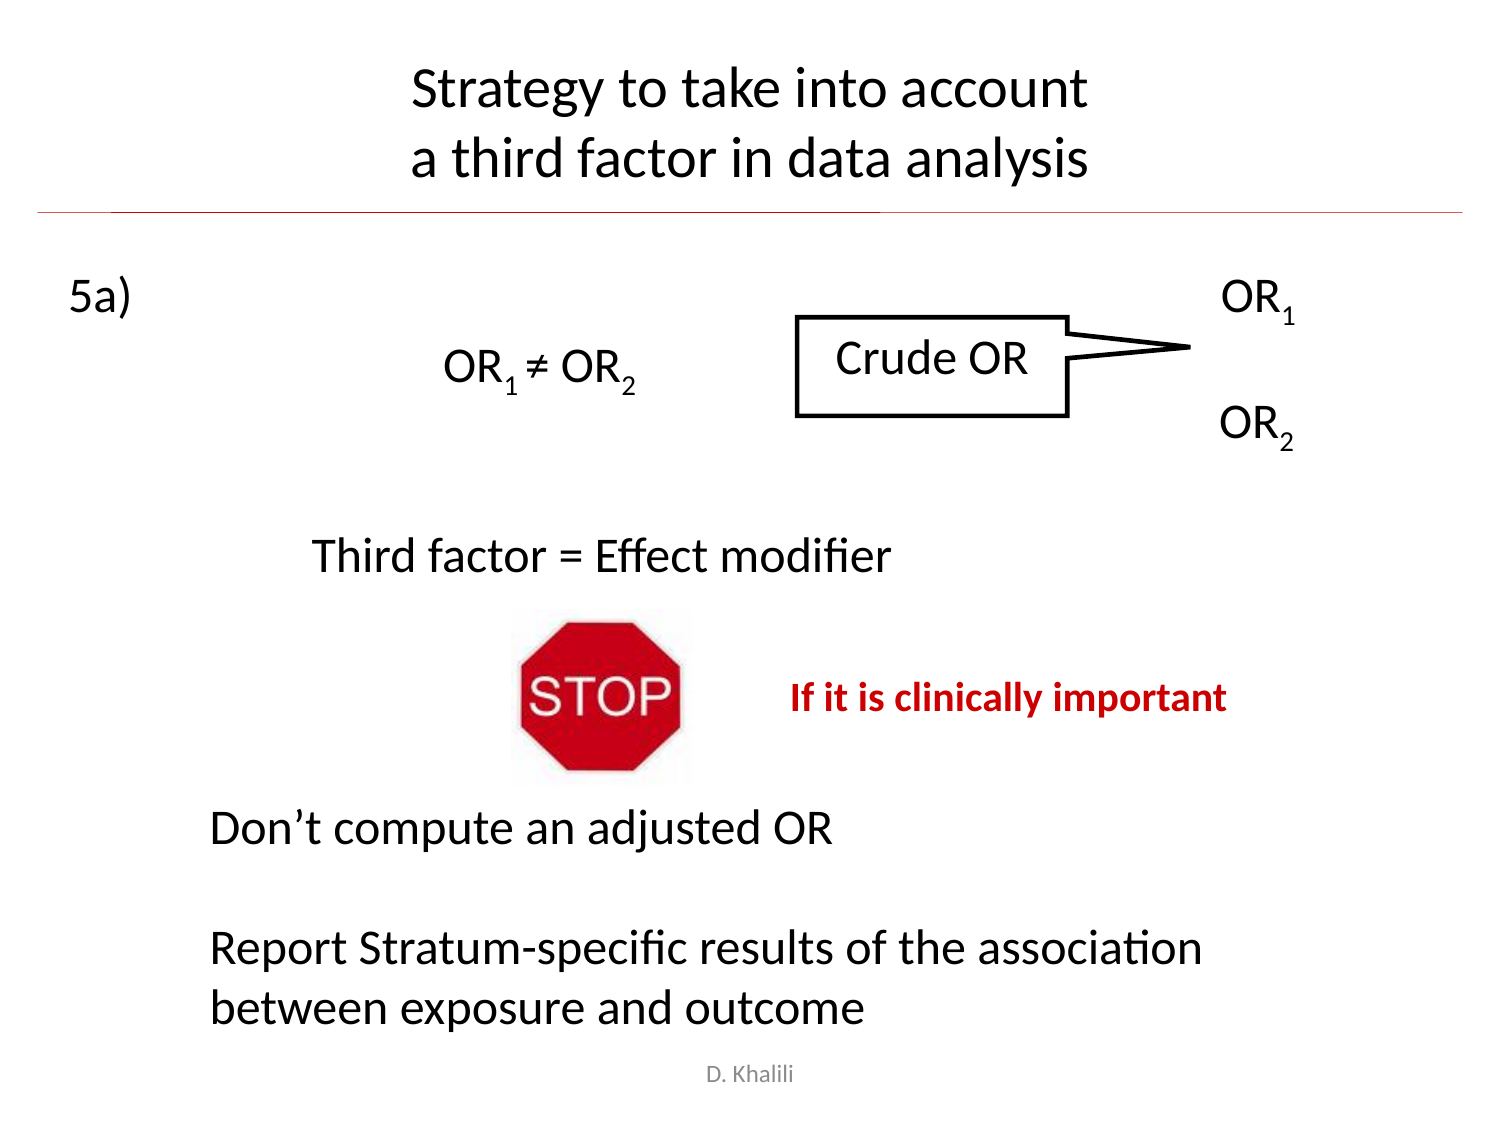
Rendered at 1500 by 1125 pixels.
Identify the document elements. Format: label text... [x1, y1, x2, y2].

text_box Third factor = Effect modifier [218, 515, 987, 591]
text_box If it is clinically important [774, 662, 1263, 728]
text_box 5a) OR1 ≠ OR2 [53, 255, 794, 421]
text_box Strategy to take into account a third factor in data analysis [112, 24, 1388, 212]
picture [511, 609, 694, 788]
text_box Don’t compute an adjusted OR Report Stratum-specific results of the association between exposure and outcome [194, 786, 1235, 1042]
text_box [796, 255, 1321, 457]
footer D. Khalili [512, 1042, 988, 1103]
